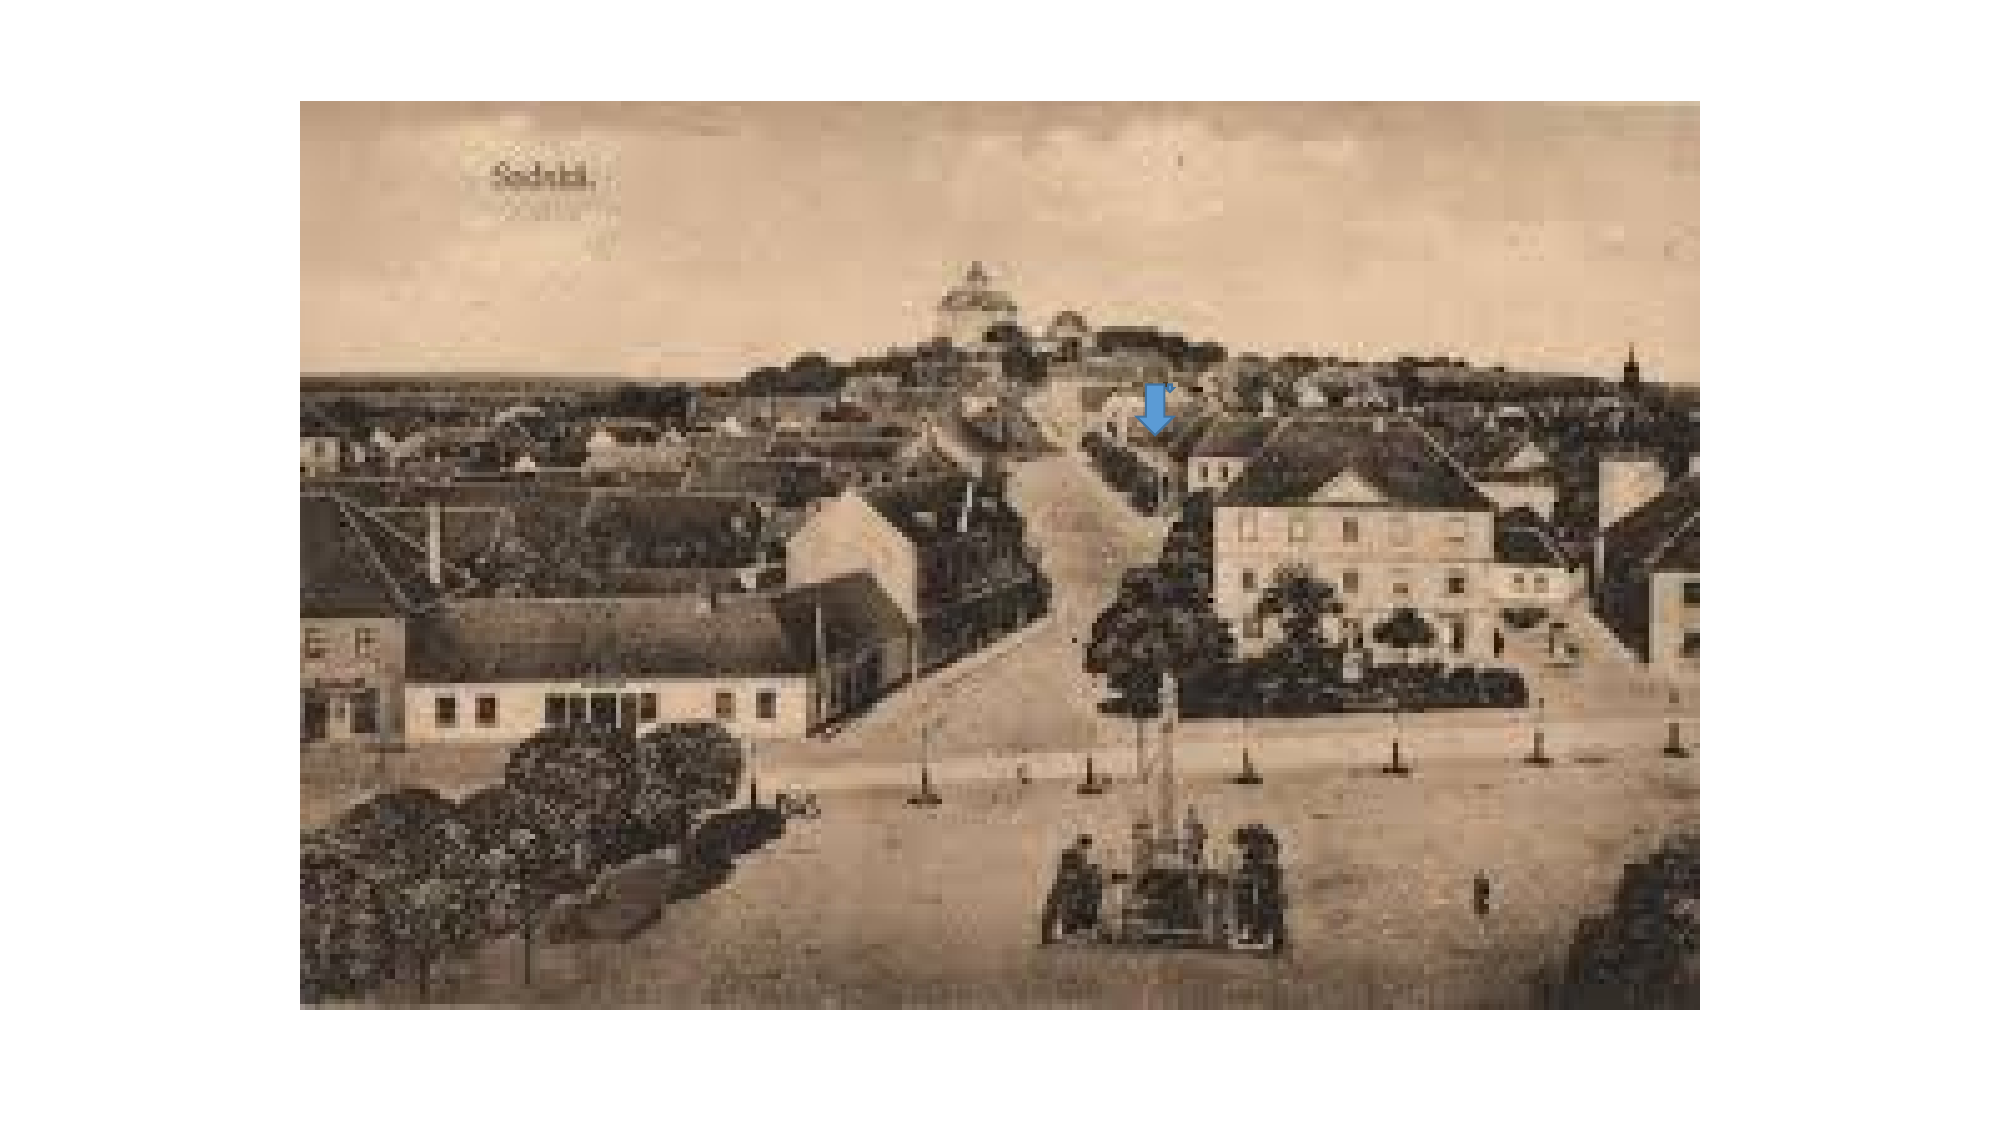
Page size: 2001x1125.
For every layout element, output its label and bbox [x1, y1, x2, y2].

title [137, 59, 1863, 278]
list [300, 101, 1700, 1010]
